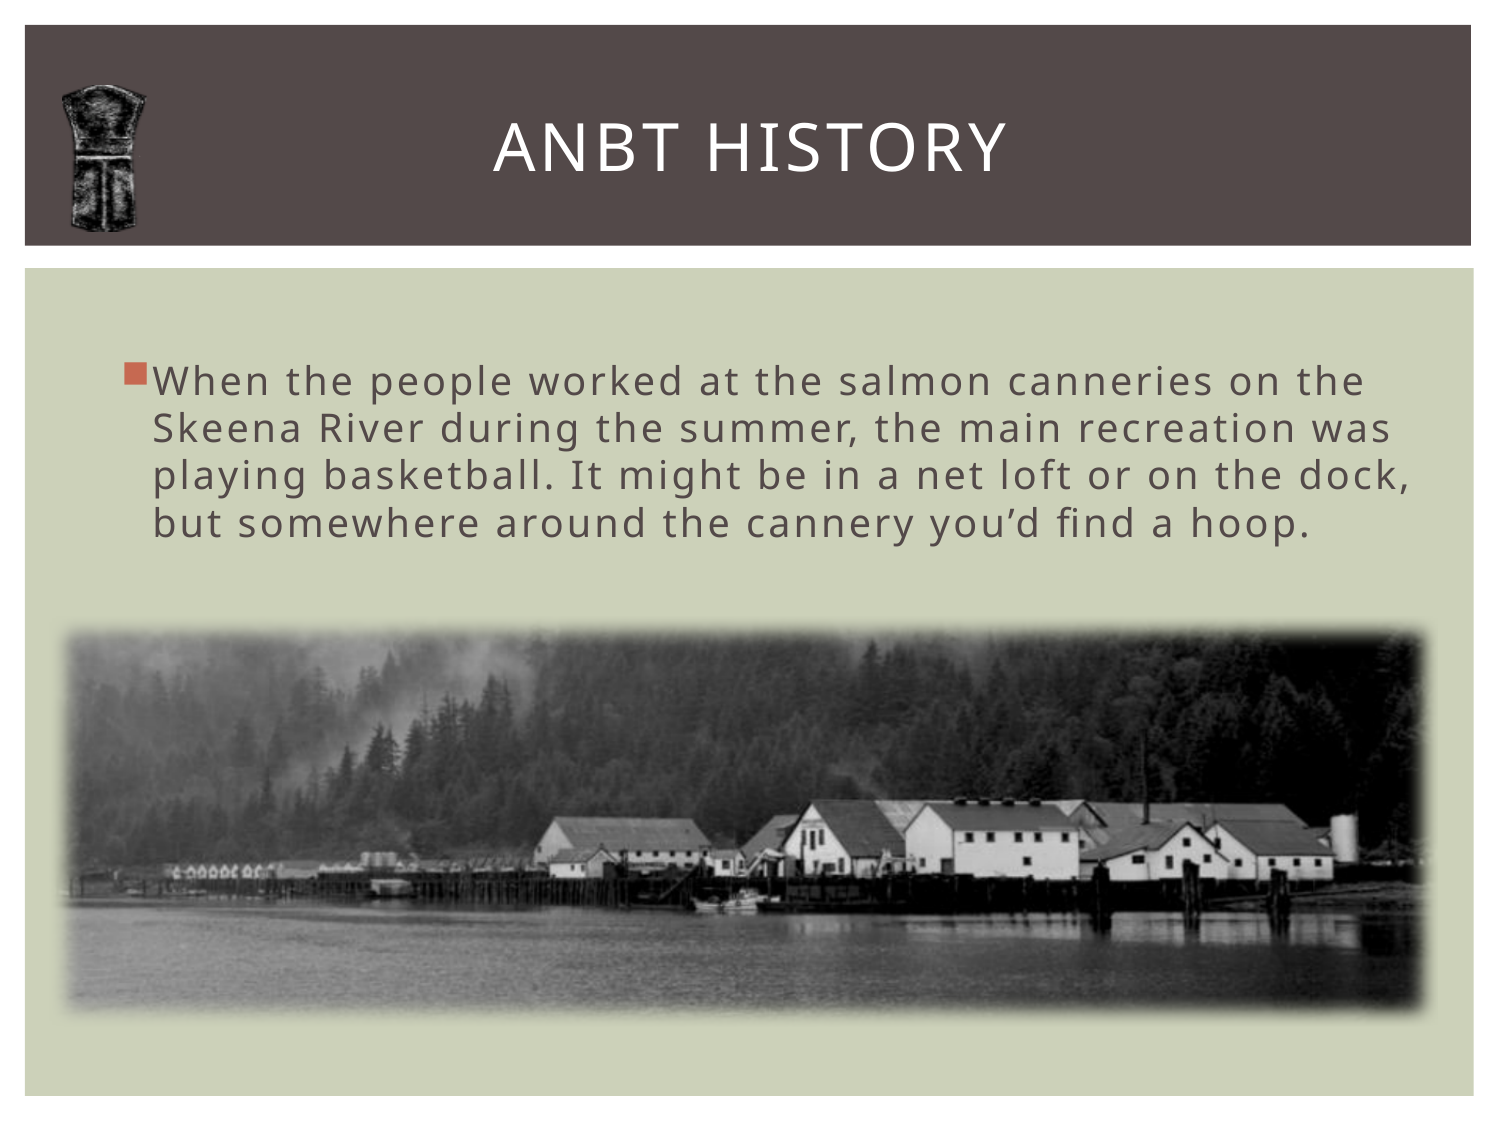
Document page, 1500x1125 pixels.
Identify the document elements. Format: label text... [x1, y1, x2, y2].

title ANBT History [62, 58, 1438, 232]
list When the people worked at the salmon canneries on the Skeena River during the summer, the main recreation was playing basketball. It might be in a net loft or on the dock, but somewhere around the cannery you’d find a hoop. [98, 347, 1438, 603]
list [49, 616, 1438, 1028]
picture [62, 85, 150, 232]
